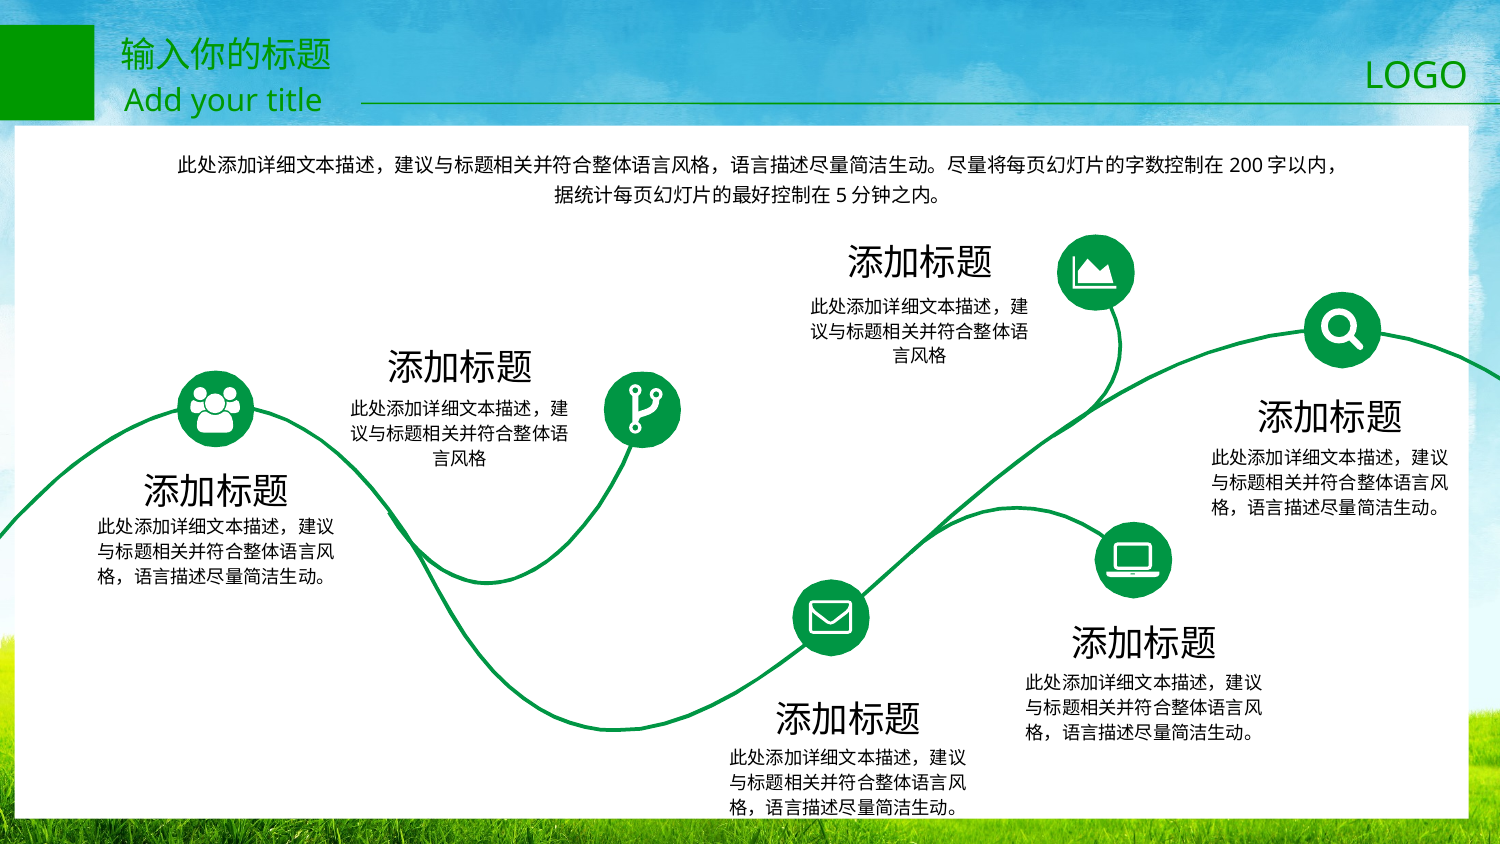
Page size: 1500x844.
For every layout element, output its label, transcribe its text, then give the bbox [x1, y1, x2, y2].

text_box [254, 407, 341, 460]
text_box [1019, 628, 1269, 766]
text_box [629, 384, 663, 434]
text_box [1094, 521, 1173, 599]
text_box [414, 446, 633, 586]
text_box [258, 75, 1247, 147]
text_box [603, 371, 681, 449]
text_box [1303, 291, 1382, 369]
text_box [924, 411, 1085, 538]
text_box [91, 477, 342, 635]
text_box [190, 387, 240, 433]
text_box [873, 551, 912, 588]
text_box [792, 579, 870, 657]
picture [0, 0, 1500, 532]
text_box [1205, 402, 1455, 541]
picture [1247, 105, 1500, 375]
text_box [806, 247, 1034, 391]
text_box 此处添加详细文本描述，建议与标题相关并符合整体语言风格，语言描述尽量简洁生动。尽量将每页幻灯片的字数控制在200字以内， 据统计每页幻灯片的最好控制在5分钟之内。 [168, 147, 1337, 207]
text_box [1089, 329, 1298, 415]
picture [0, 364, 1500, 844]
text_box [0, 408, 177, 540]
text_box [1386, 332, 1500, 381]
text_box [1056, 234, 1135, 311]
text_box [380, 502, 788, 732]
text_box [1051, 319, 1123, 438]
text_box [177, 370, 255, 448]
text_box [723, 703, 974, 841]
text_box [909, 505, 1090, 554]
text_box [346, 352, 574, 493]
